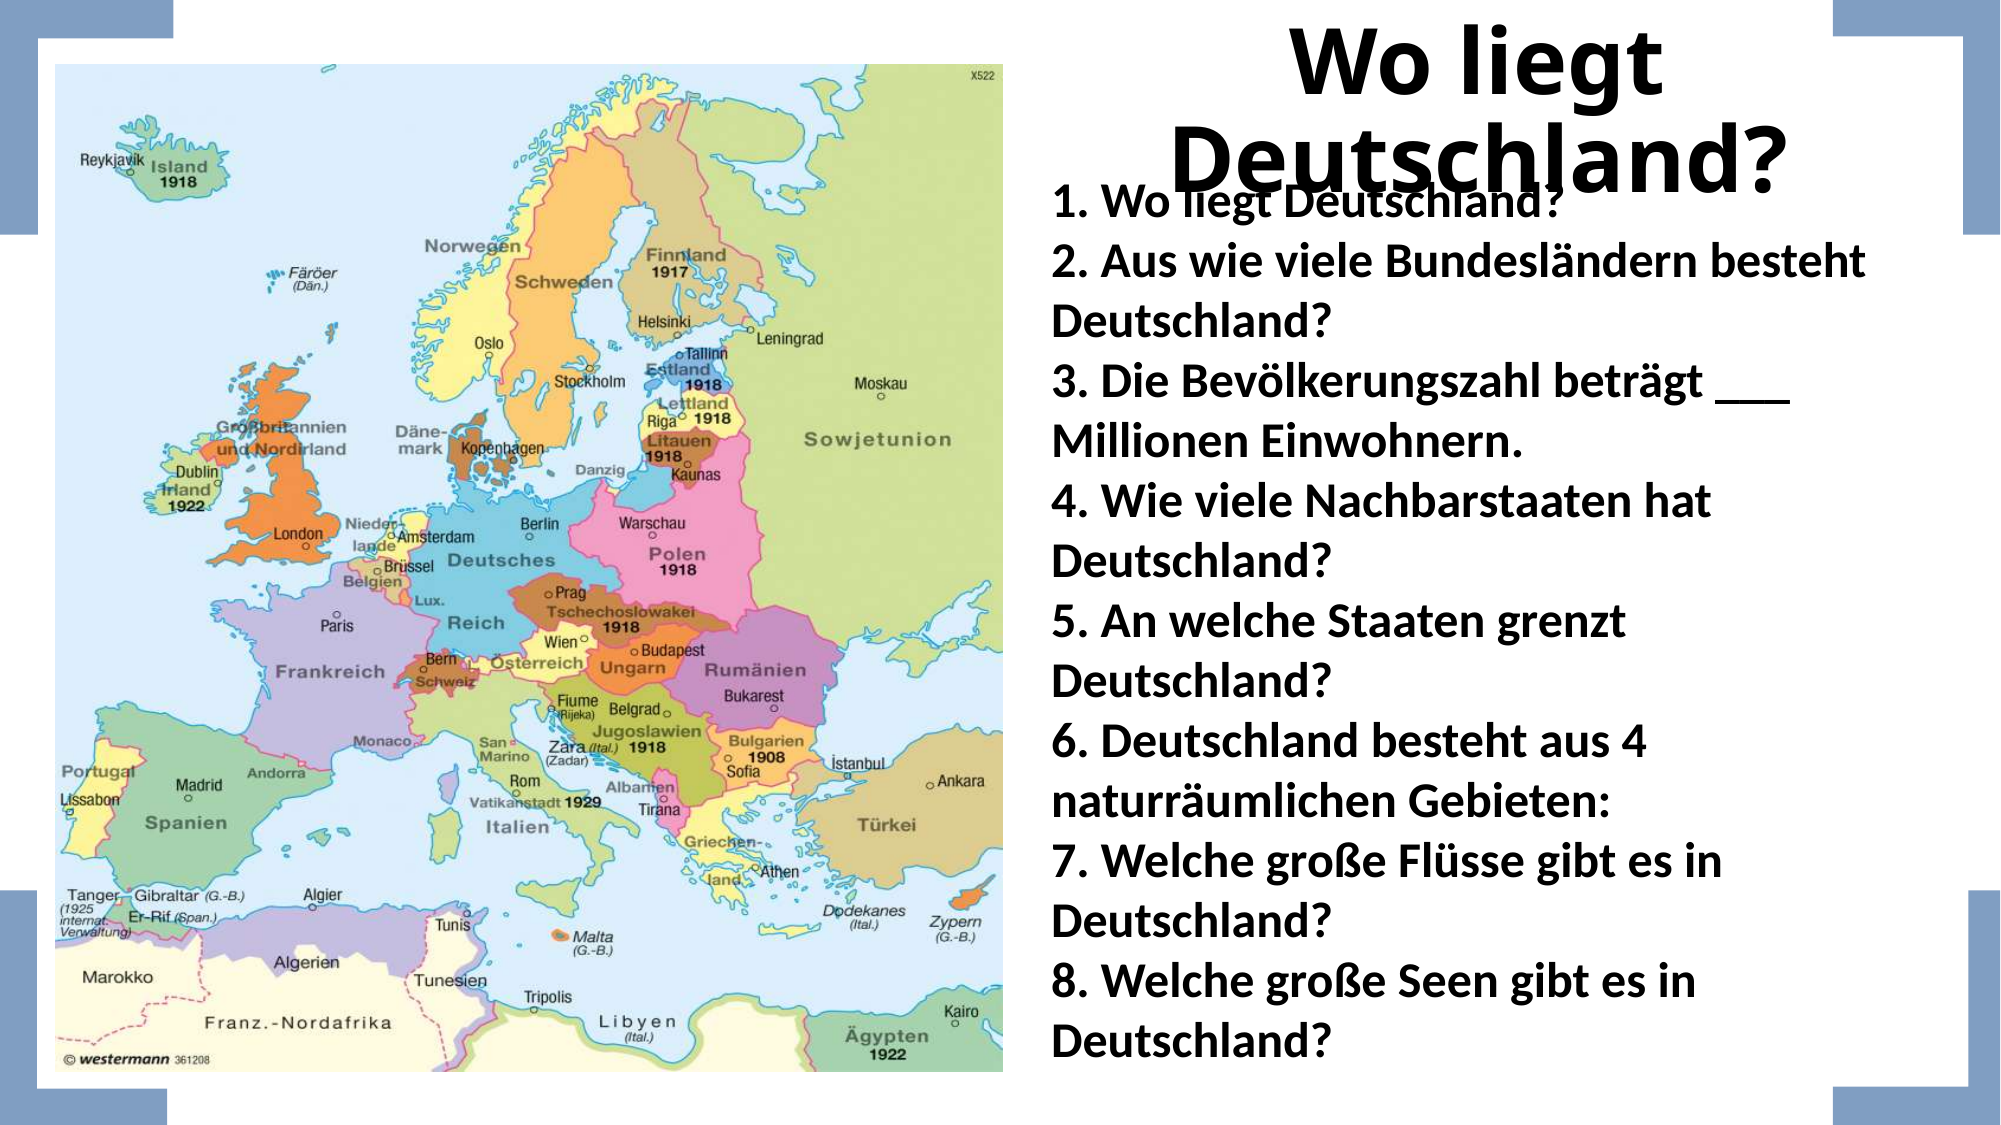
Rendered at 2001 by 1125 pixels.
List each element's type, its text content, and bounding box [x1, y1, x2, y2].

title Wo liegt Deutschland? [1052, 55, 1903, 160]
picture [55, 64, 1003, 1072]
text_box 1. Wo liegt Deutschland? 2. Aus wie viele Bundesländern besteht Deutschland? 3. Die Bevölkerungszahl beträgt ___ Millionen Einwohnern. 4. Wie viele Nachbarstaaten hat Deutschland? 5. An welche Staaten grenzt Deutschland? 6. Deutschland besteht aus 4 naturräumlichen Gebieten: 7. Welche große Flüsse gibt es in Deutschland? 8. Welche große Seen gibt es in Deutschland? [1036, 160, 1908, 1120]
